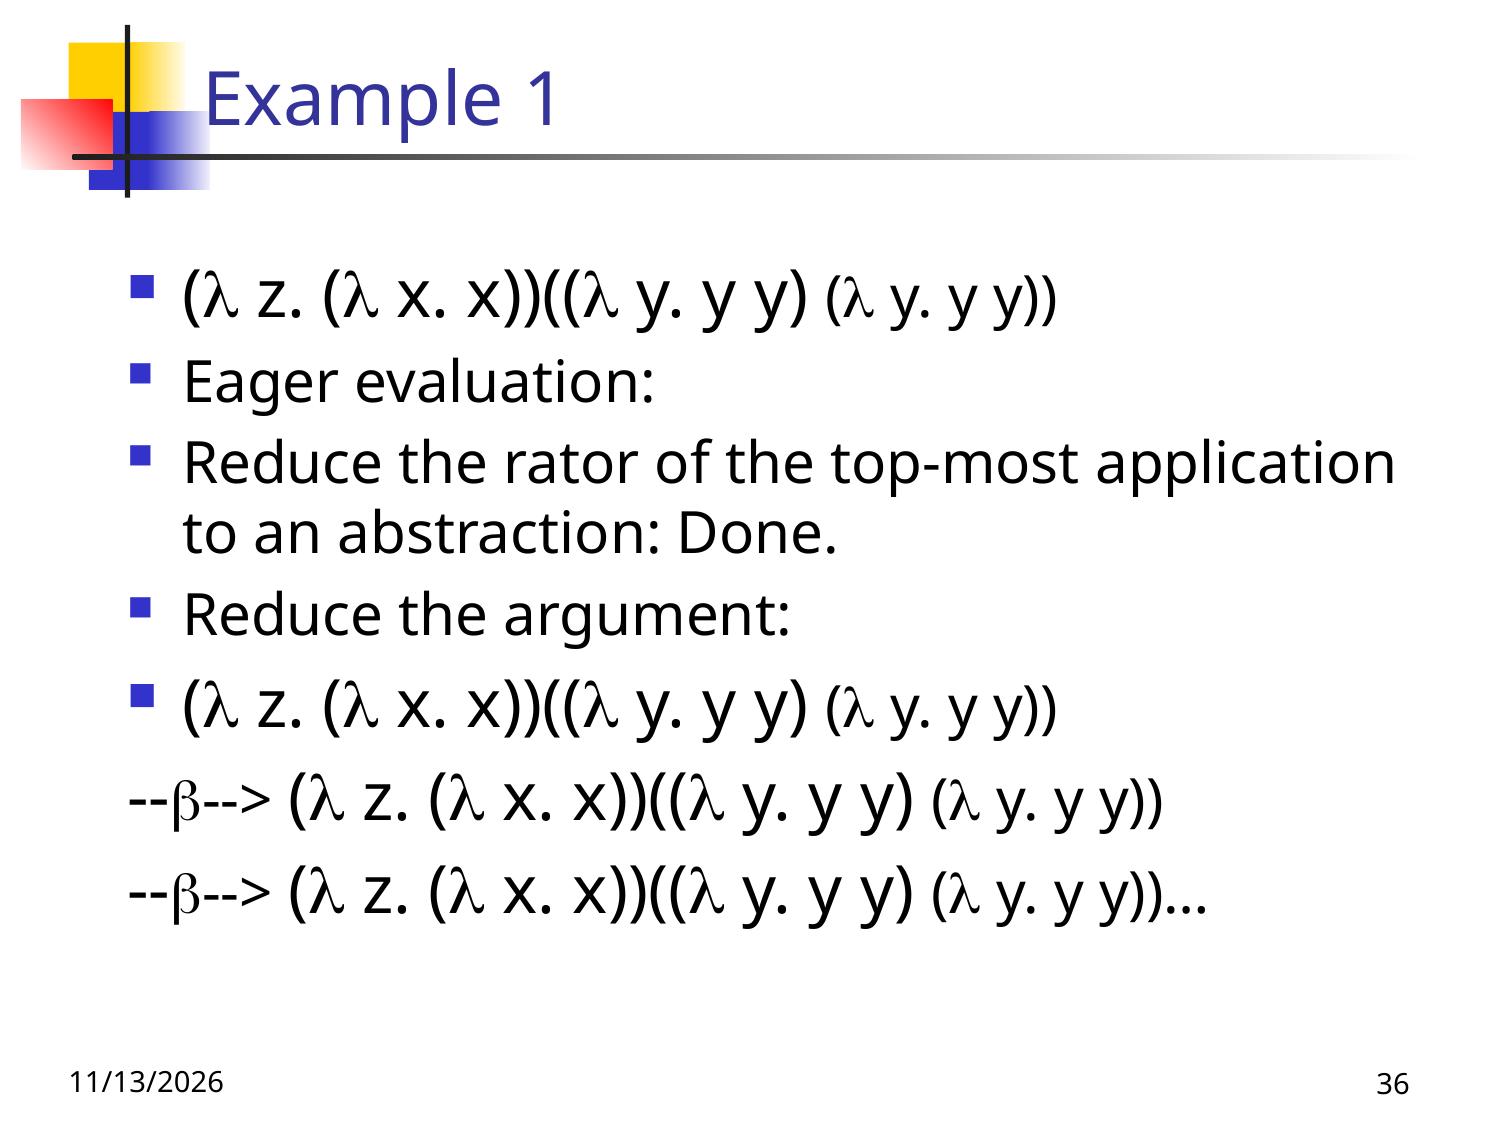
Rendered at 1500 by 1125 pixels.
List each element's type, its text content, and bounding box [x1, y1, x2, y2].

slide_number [53, 1035, 367, 1111]
slide_number 36 [1112, 1037, 1426, 1113]
title Example 1 [187, 37, 1388, 163]
list ( z. ( x. x))(( y. y y) ( y. y y)) Eager evaluation: Reduce the rator of the top-most application to an abstraction: Done. Reduce the argument: ( z. ( x. x))(( y. y y) ( y. y y)) ----> ( z. ( x. x))(( y. y y) ( y. y y)) ----> ( z. ( x. x))(( y. y y) ( y. y y))… [112, 249, 1463, 1013]
